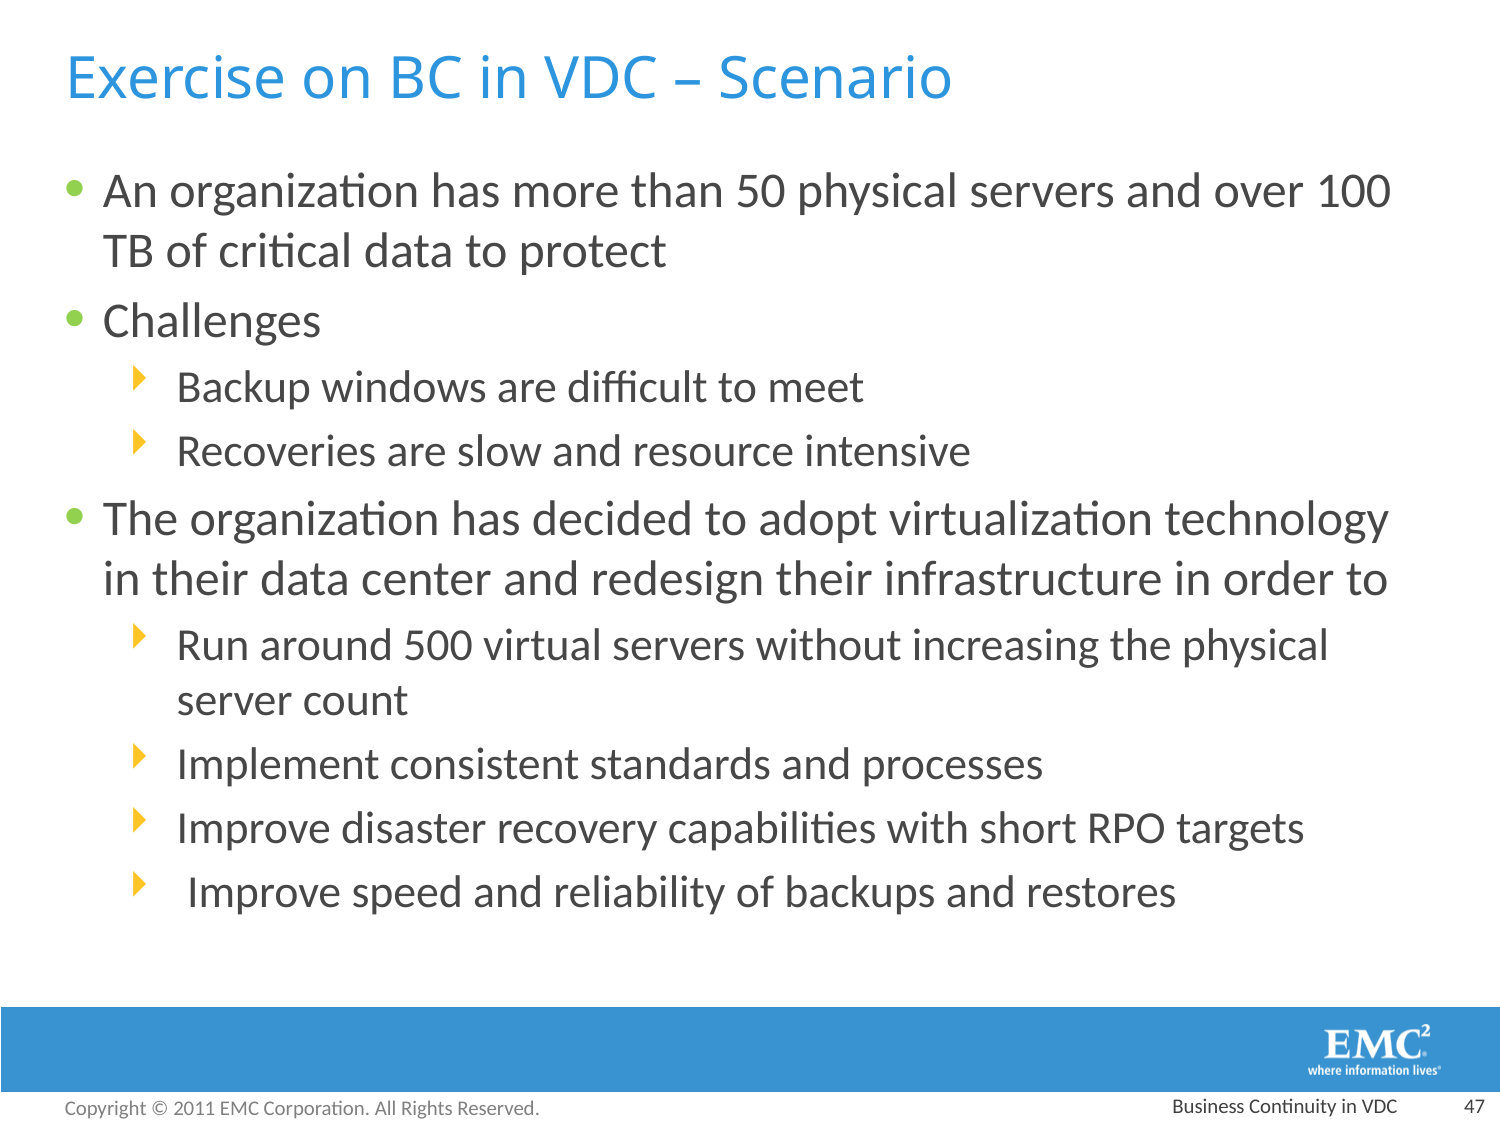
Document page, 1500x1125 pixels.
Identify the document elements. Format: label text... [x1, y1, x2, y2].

text_box Exercise on BC in VDC – Scenario [50, 12, 1438, 138]
text_box An organization has more than 50 physical servers and over 100 TB of critical data to protect Challenges Backup windows are difficult to meet Recoveries are slow and resource intensive The organization has decided to adopt virtualization technology in their data center and redesign their infrastructure in order to Run around 500 virtual servers without increasing the physical server count Implement consistent standards and processes Improve disaster recovery capabilities with short RPO targets Improve speed and reliability of backups and restores [50, 149, 1438, 988]
picture [0, 1006, 1500, 1093]
text_box 47 [1424, 1087, 1500, 1125]
footer Business Continuity in VDC [725, 1087, 1413, 1125]
